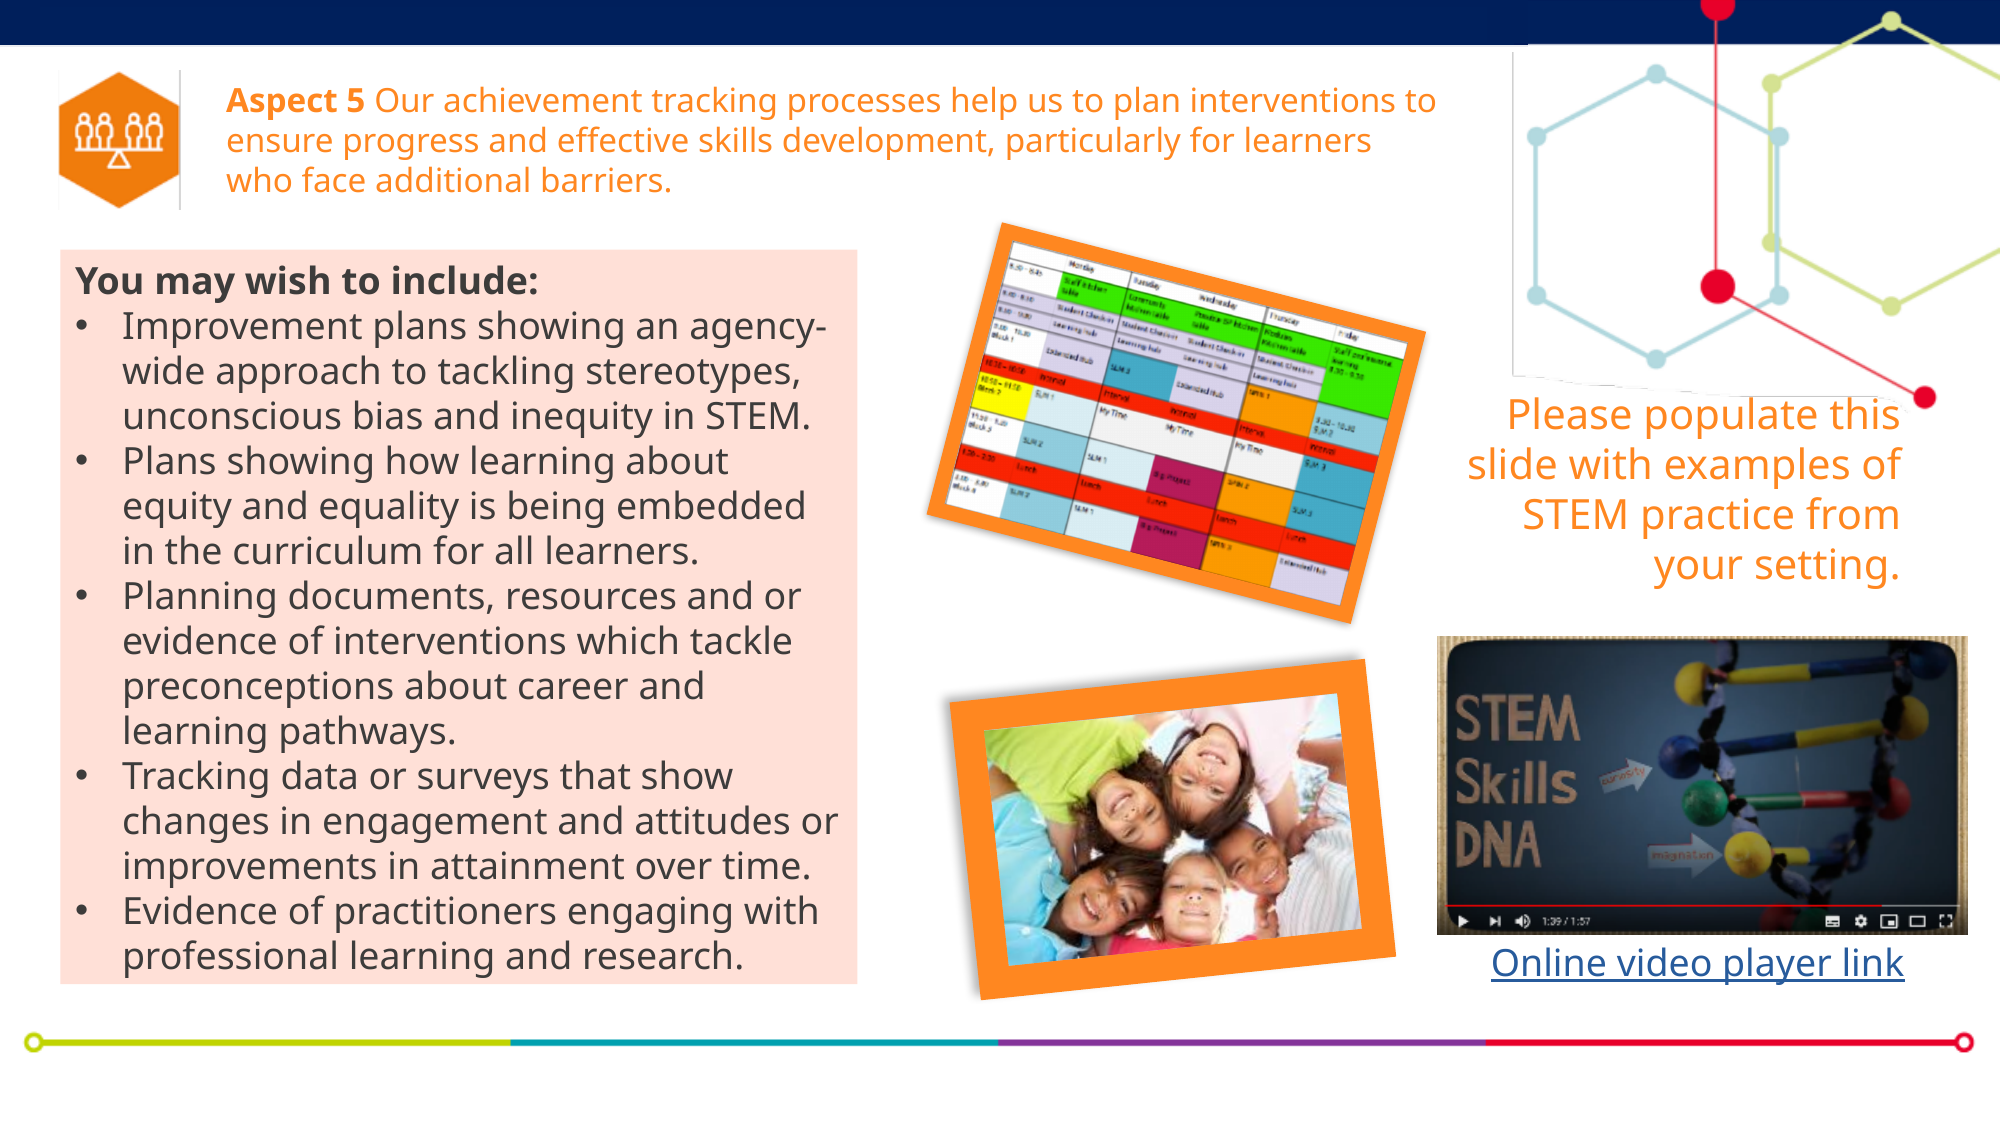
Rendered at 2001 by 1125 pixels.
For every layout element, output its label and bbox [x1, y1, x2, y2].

picture [1011, 242, 1041, 249]
text_box [60, 249, 1968, 992]
picture [20, 1027, 1980, 1059]
picture [0, 0, 2000, 414]
picture [58, 70, 185, 210]
